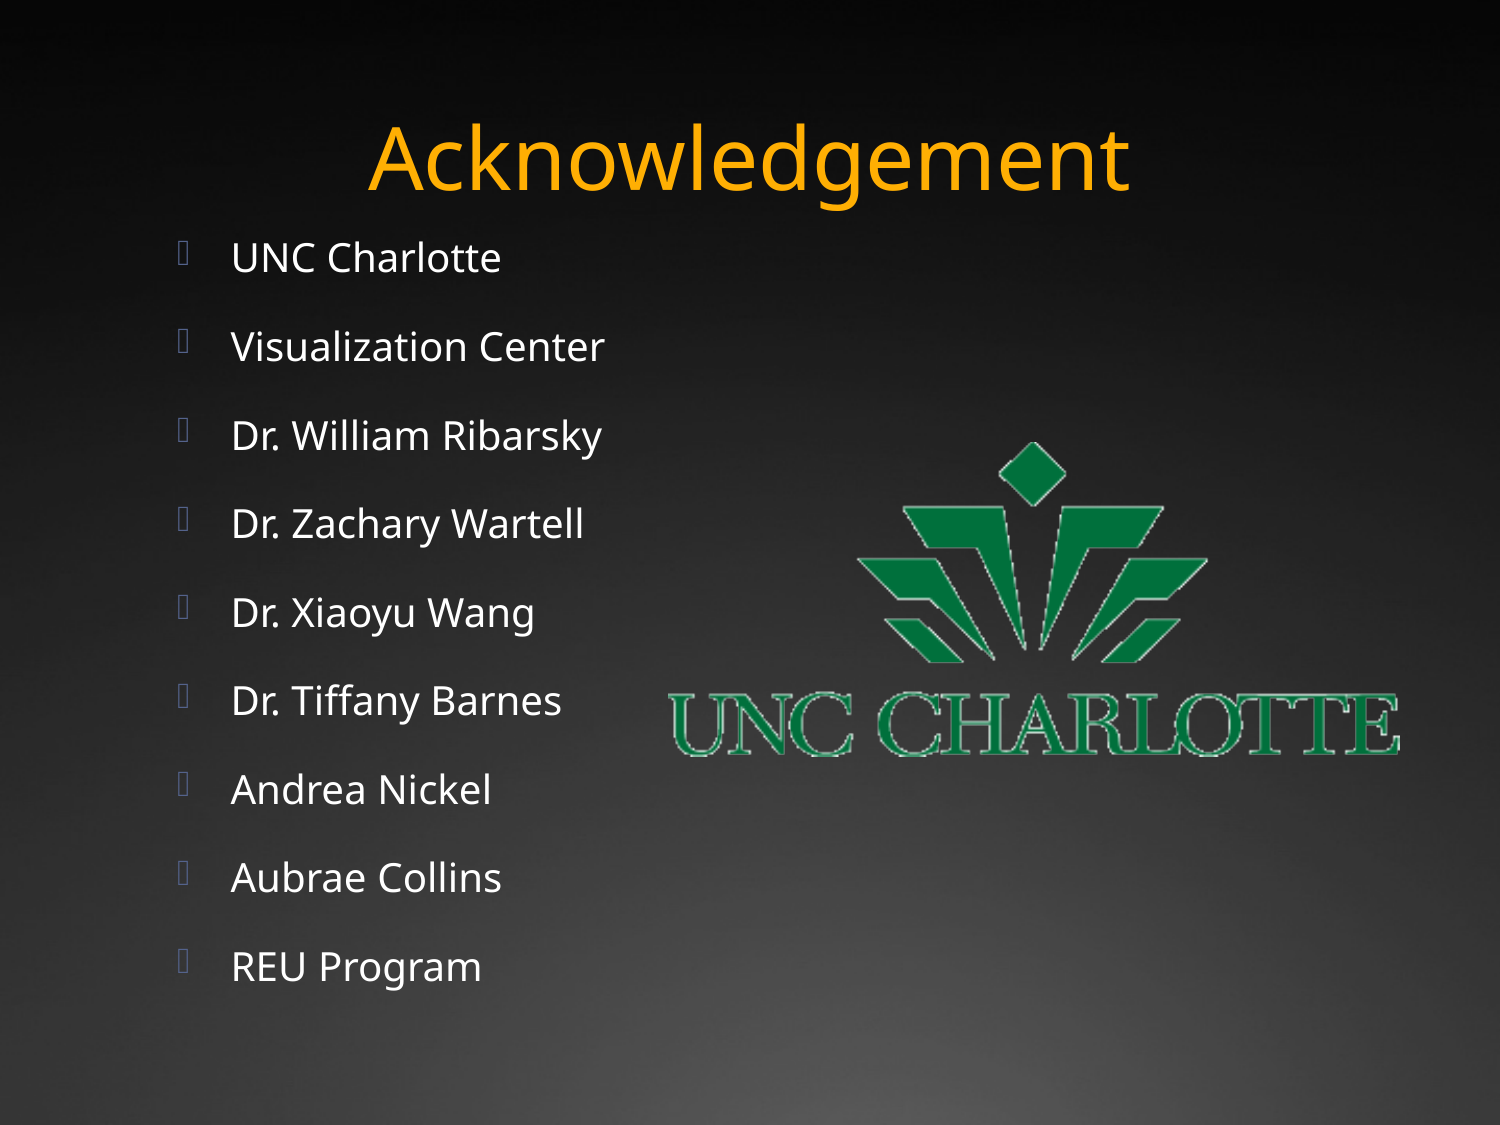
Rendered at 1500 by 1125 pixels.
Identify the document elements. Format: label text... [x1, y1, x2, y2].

list UNC Charlotte Visualization Center Dr. William Ribarsky Dr. Zachary Wartell Dr. Xiaoyu Wang Dr. Tiffany Barnes Andrea Nickel Aubrae Collins REU Program [162, 224, 1338, 1005]
title Acknowledgement [100, 95, 1400, 225]
picture [667, 441, 1401, 758]
